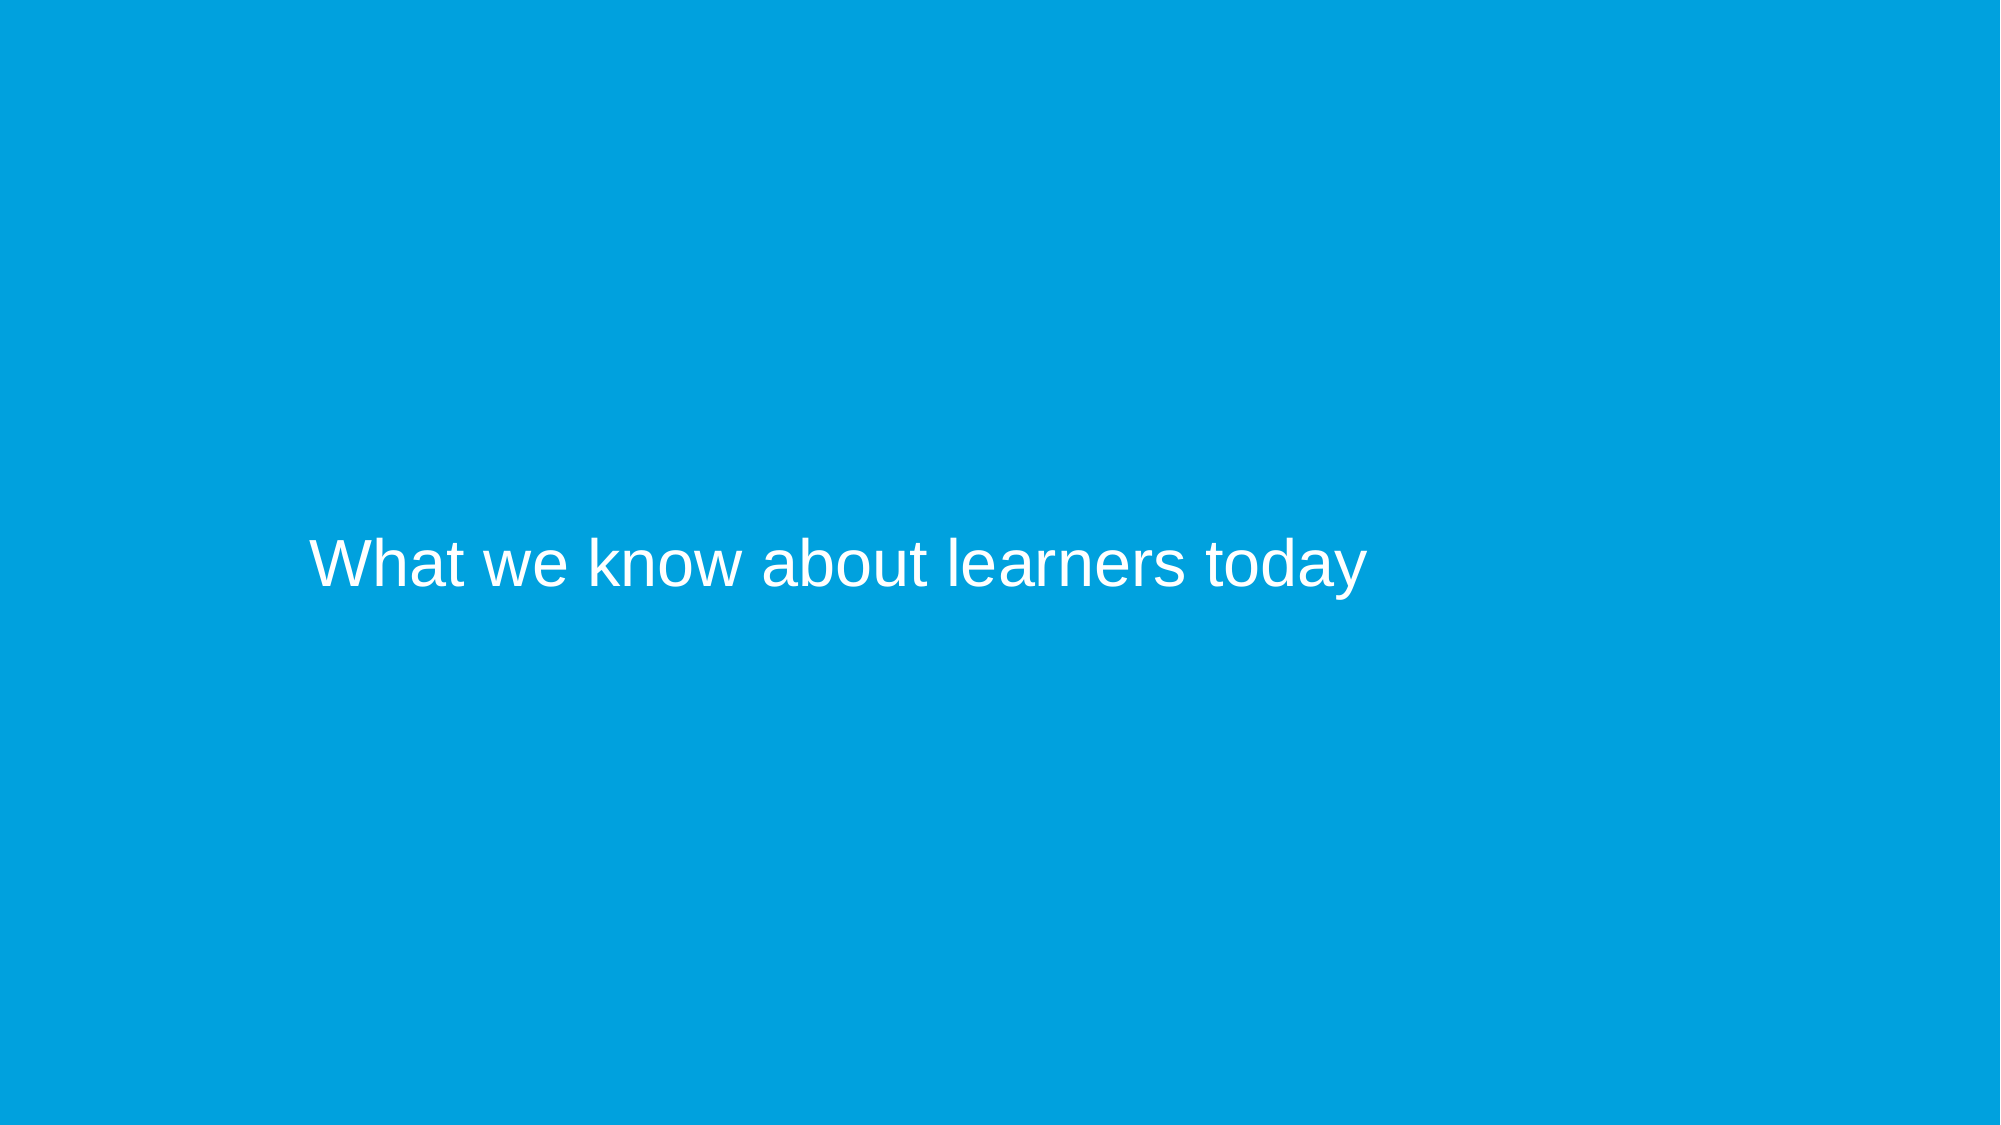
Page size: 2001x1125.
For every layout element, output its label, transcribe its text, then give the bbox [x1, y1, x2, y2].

list What we know about learners today [309, 519, 1660, 605]
